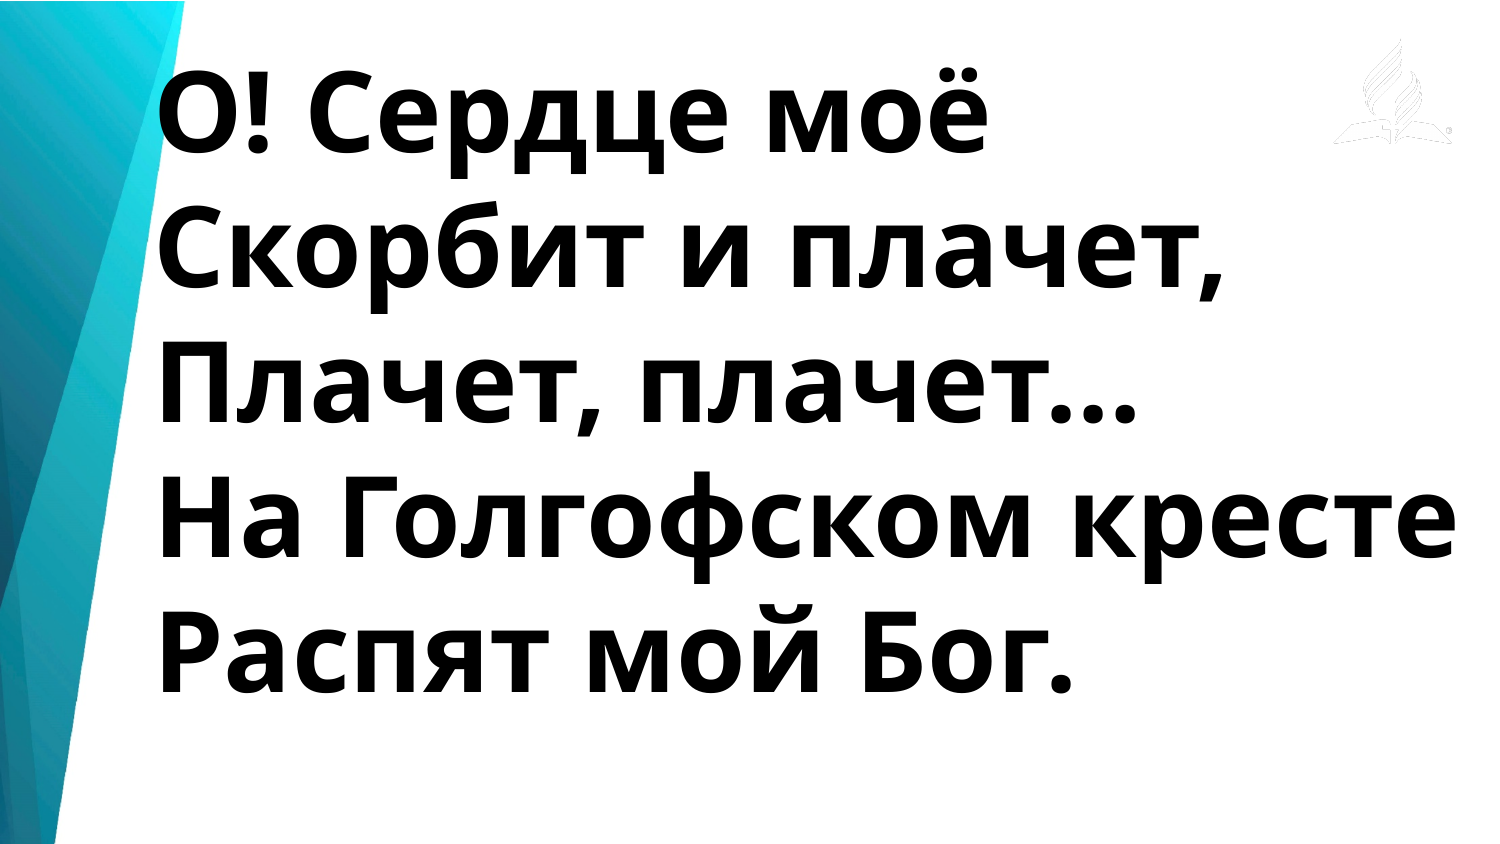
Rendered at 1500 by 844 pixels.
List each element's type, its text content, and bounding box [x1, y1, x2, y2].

picture [1332, 36, 1453, 145]
text_box О! Сердце моё Скорбит и плачет, Плачет, плачет… На Голгофском кресте Распят мой Бог. [197, 37, 1500, 768]
picture [0, 0, 197, 844]
